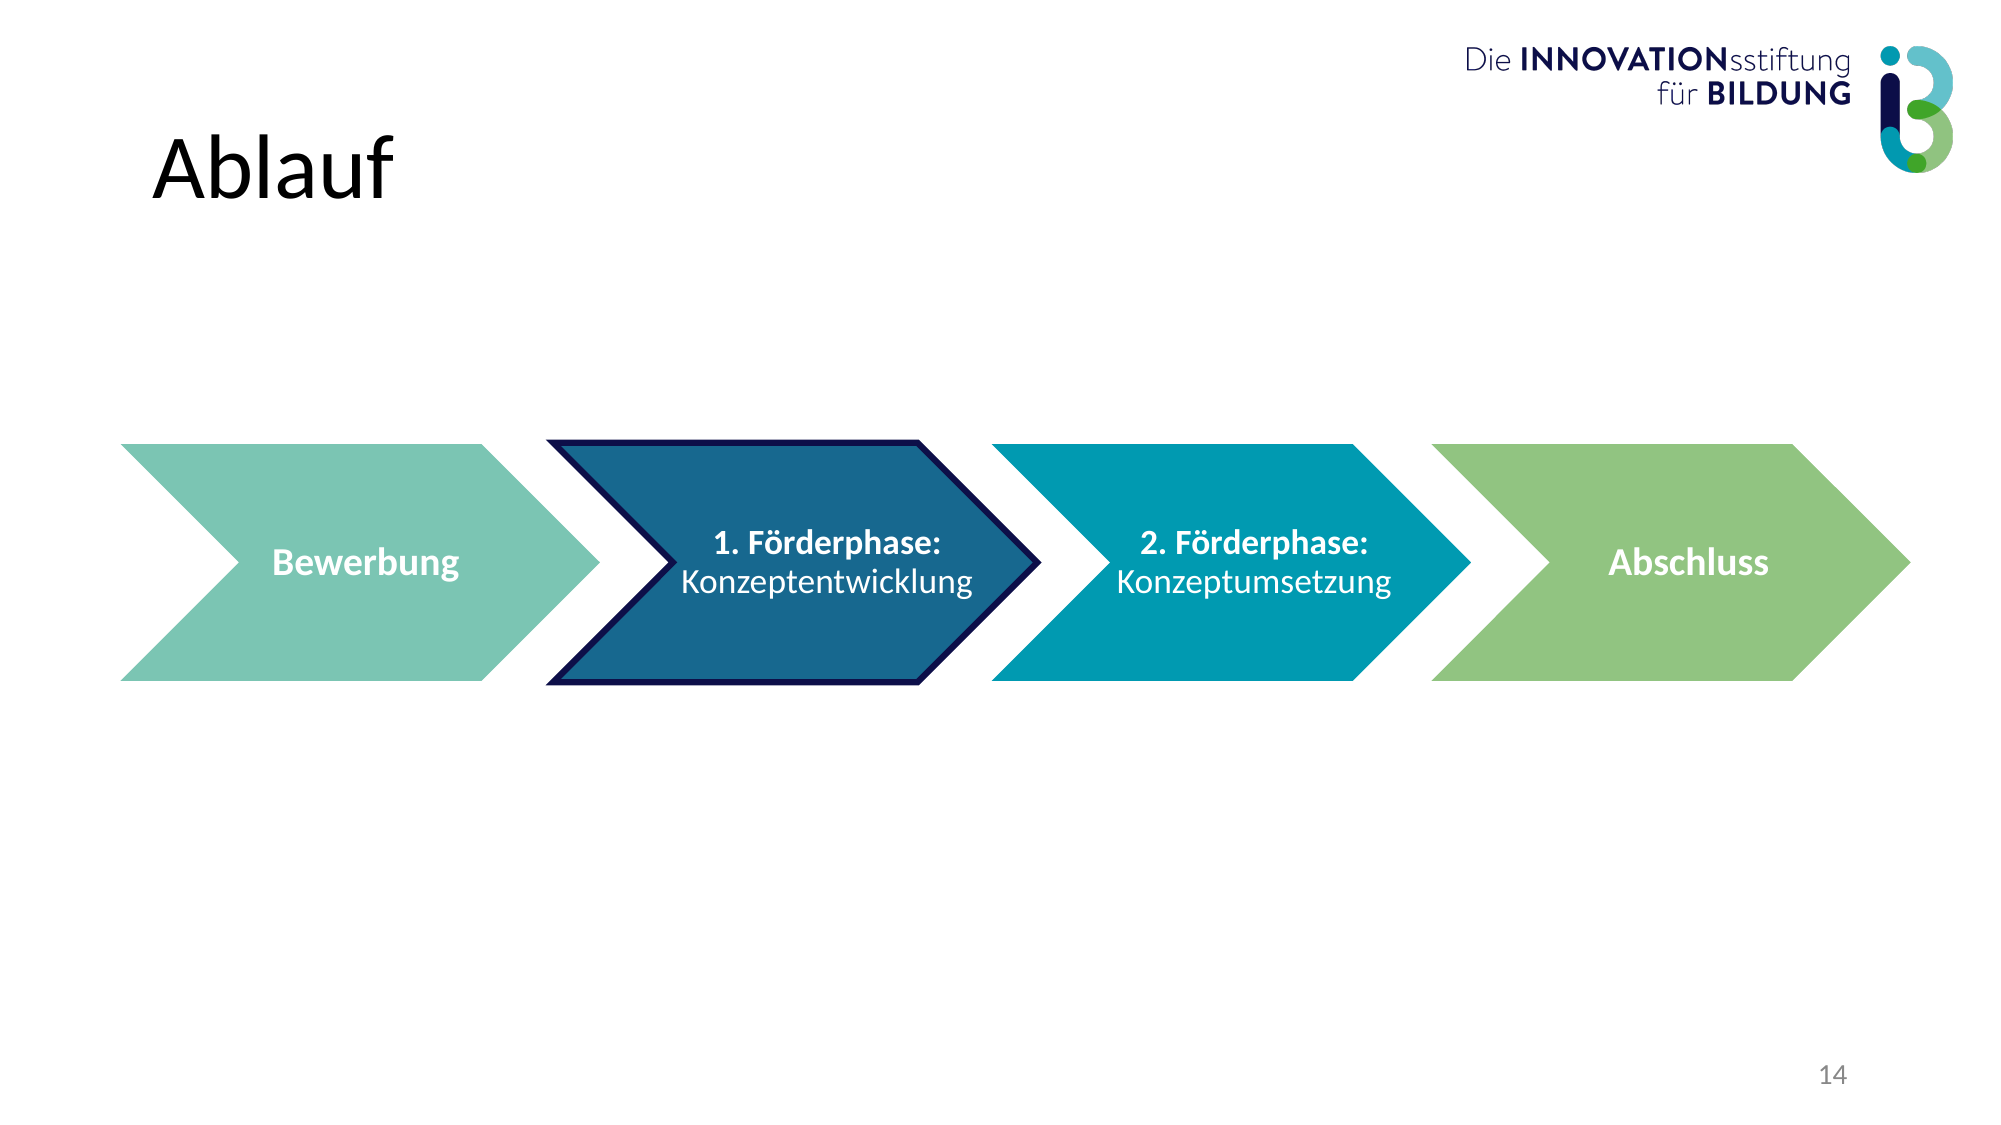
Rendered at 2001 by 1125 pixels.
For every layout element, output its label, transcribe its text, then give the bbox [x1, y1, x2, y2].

text_box 2. Förderphase: Konzeptumsetzung [1085, 442, 1412, 683]
text_box [1428, 607, 1503, 683]
title Ablauf [137, 59, 1863, 278]
text_box 1. Förderphase: Konzeptentwicklung [662, 442, 980, 683]
text_box [505, 465, 602, 660]
text_box [988, 442, 1085, 539]
text_box [1428, 442, 1503, 518]
text_box Bewerbung [214, 442, 505, 683]
text_box [117, 442, 214, 540]
text_box [117, 585, 214, 683]
slide_number 14 [1412, 1042, 1863, 1103]
text_box [553, 442, 662, 552]
text_box Abschluss [1503, 442, 1862, 683]
text_box [980, 505, 1038, 620]
text_box [553, 573, 662, 683]
text_box [1862, 512, 1913, 613]
picture [1467, 46, 1953, 173]
text_box [1412, 501, 1473, 624]
text_box [988, 585, 1085, 683]
